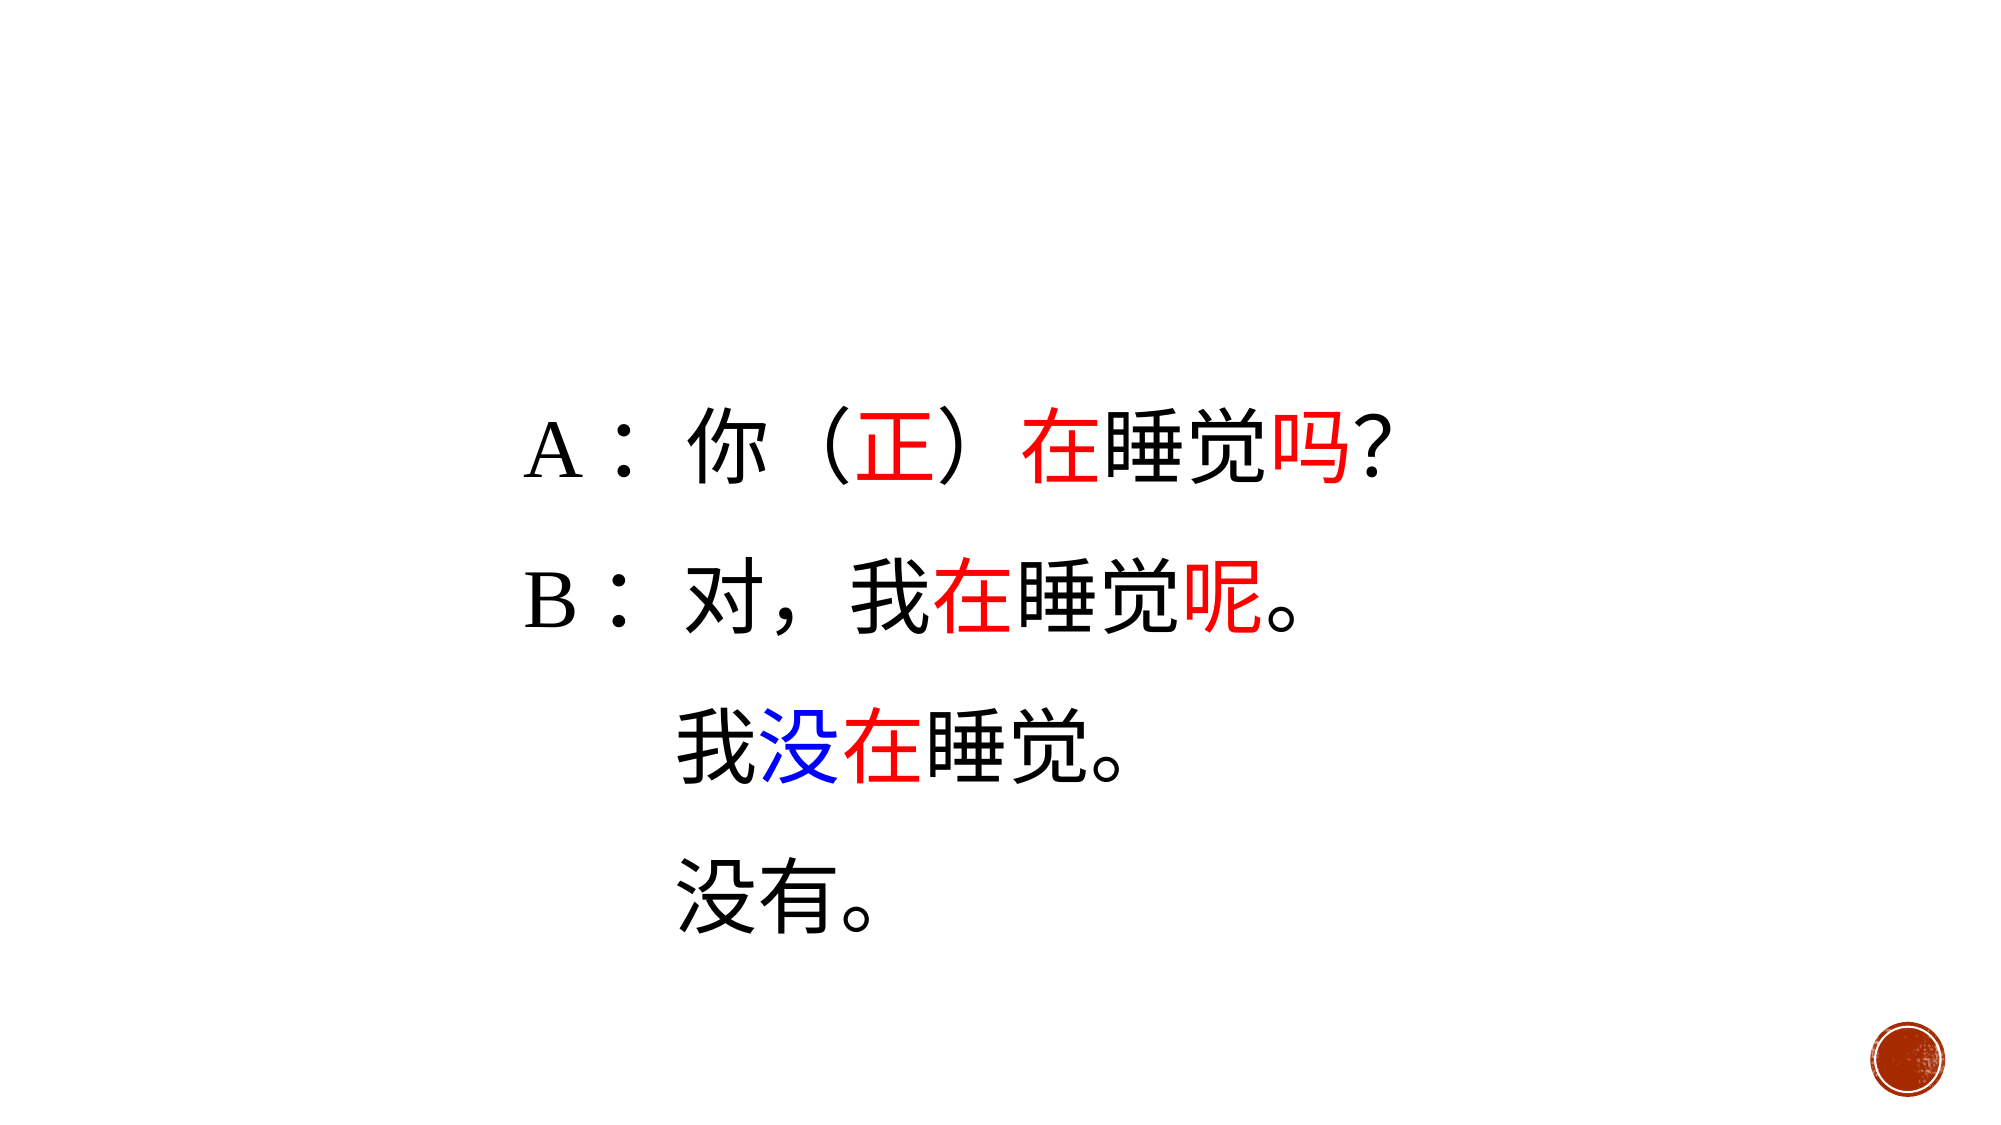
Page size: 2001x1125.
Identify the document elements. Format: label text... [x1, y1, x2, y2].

text_box A：你（正）在睡觉吗？ B：对，我在睡觉呢。 我没在睡觉。 没有。 [508, 337, 2000, 952]
